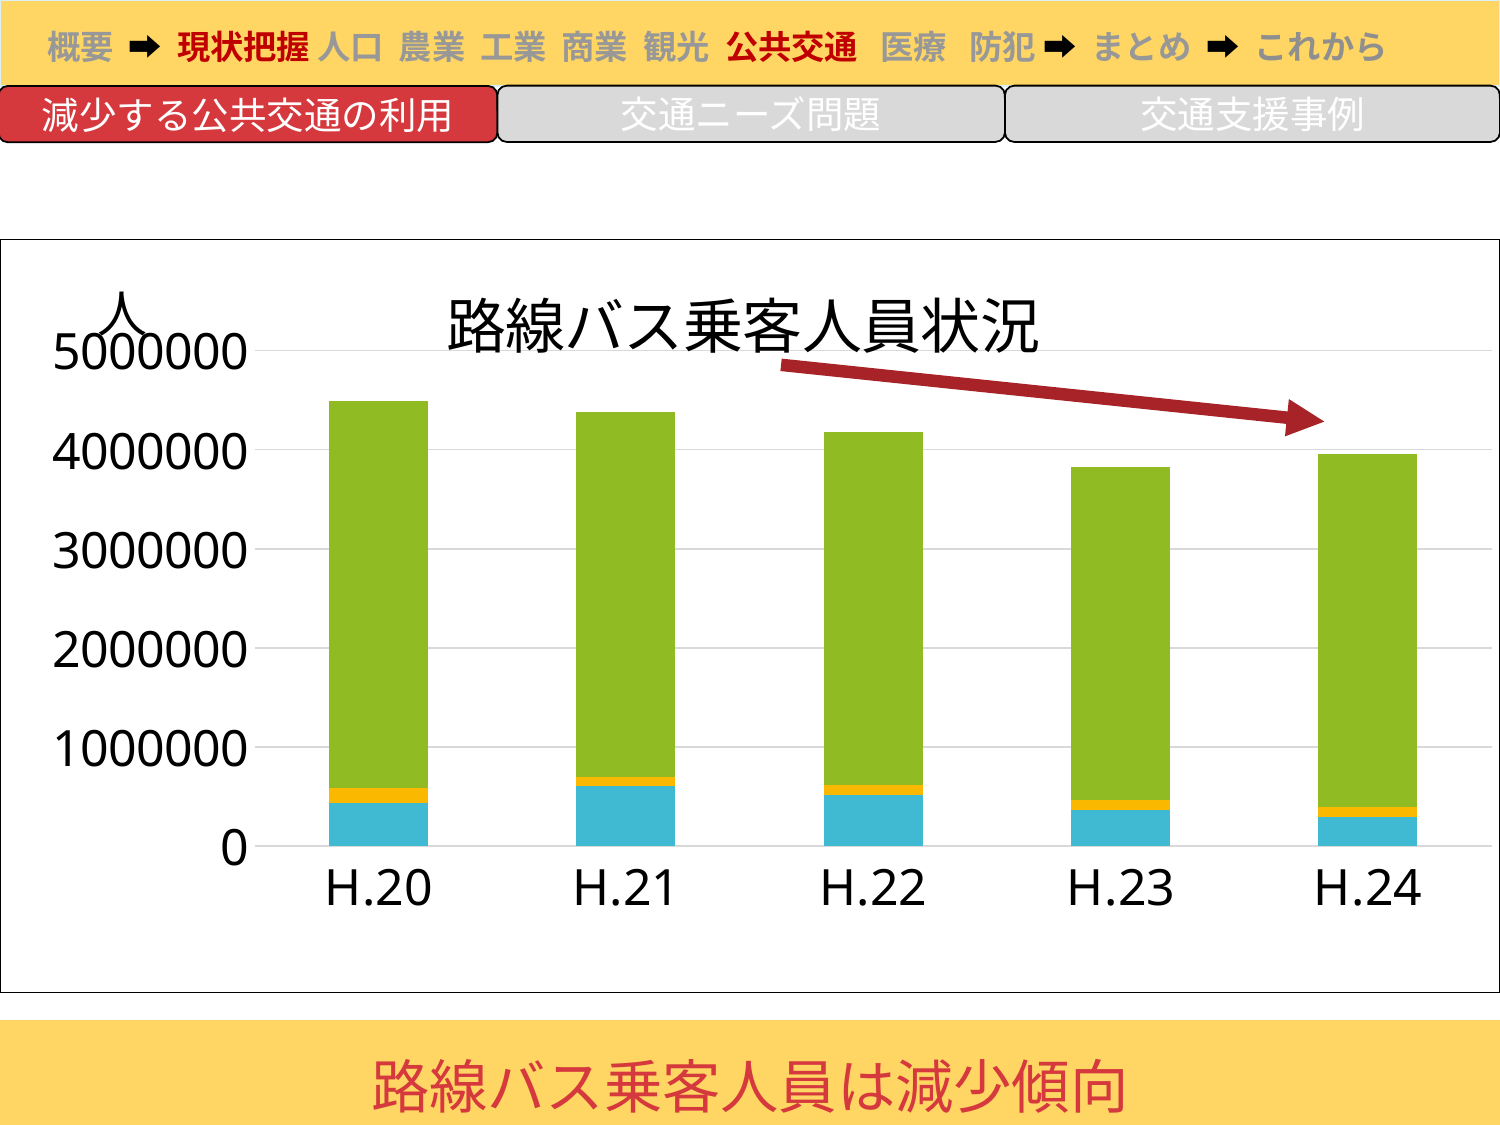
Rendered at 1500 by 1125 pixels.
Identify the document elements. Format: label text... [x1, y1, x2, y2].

text_box 路線バス乗客人員は減少傾向 [0, 1043, 1500, 1125]
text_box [780, 364, 1325, 422]
text_box 交通支援事例 [1005, 84, 1500, 143]
text_box 交通ニーズ問題 [496, 84, 1006, 143]
text_box 減少する公共交通の利用 [0, 85, 497, 144]
chart [0, 238, 1500, 993]
